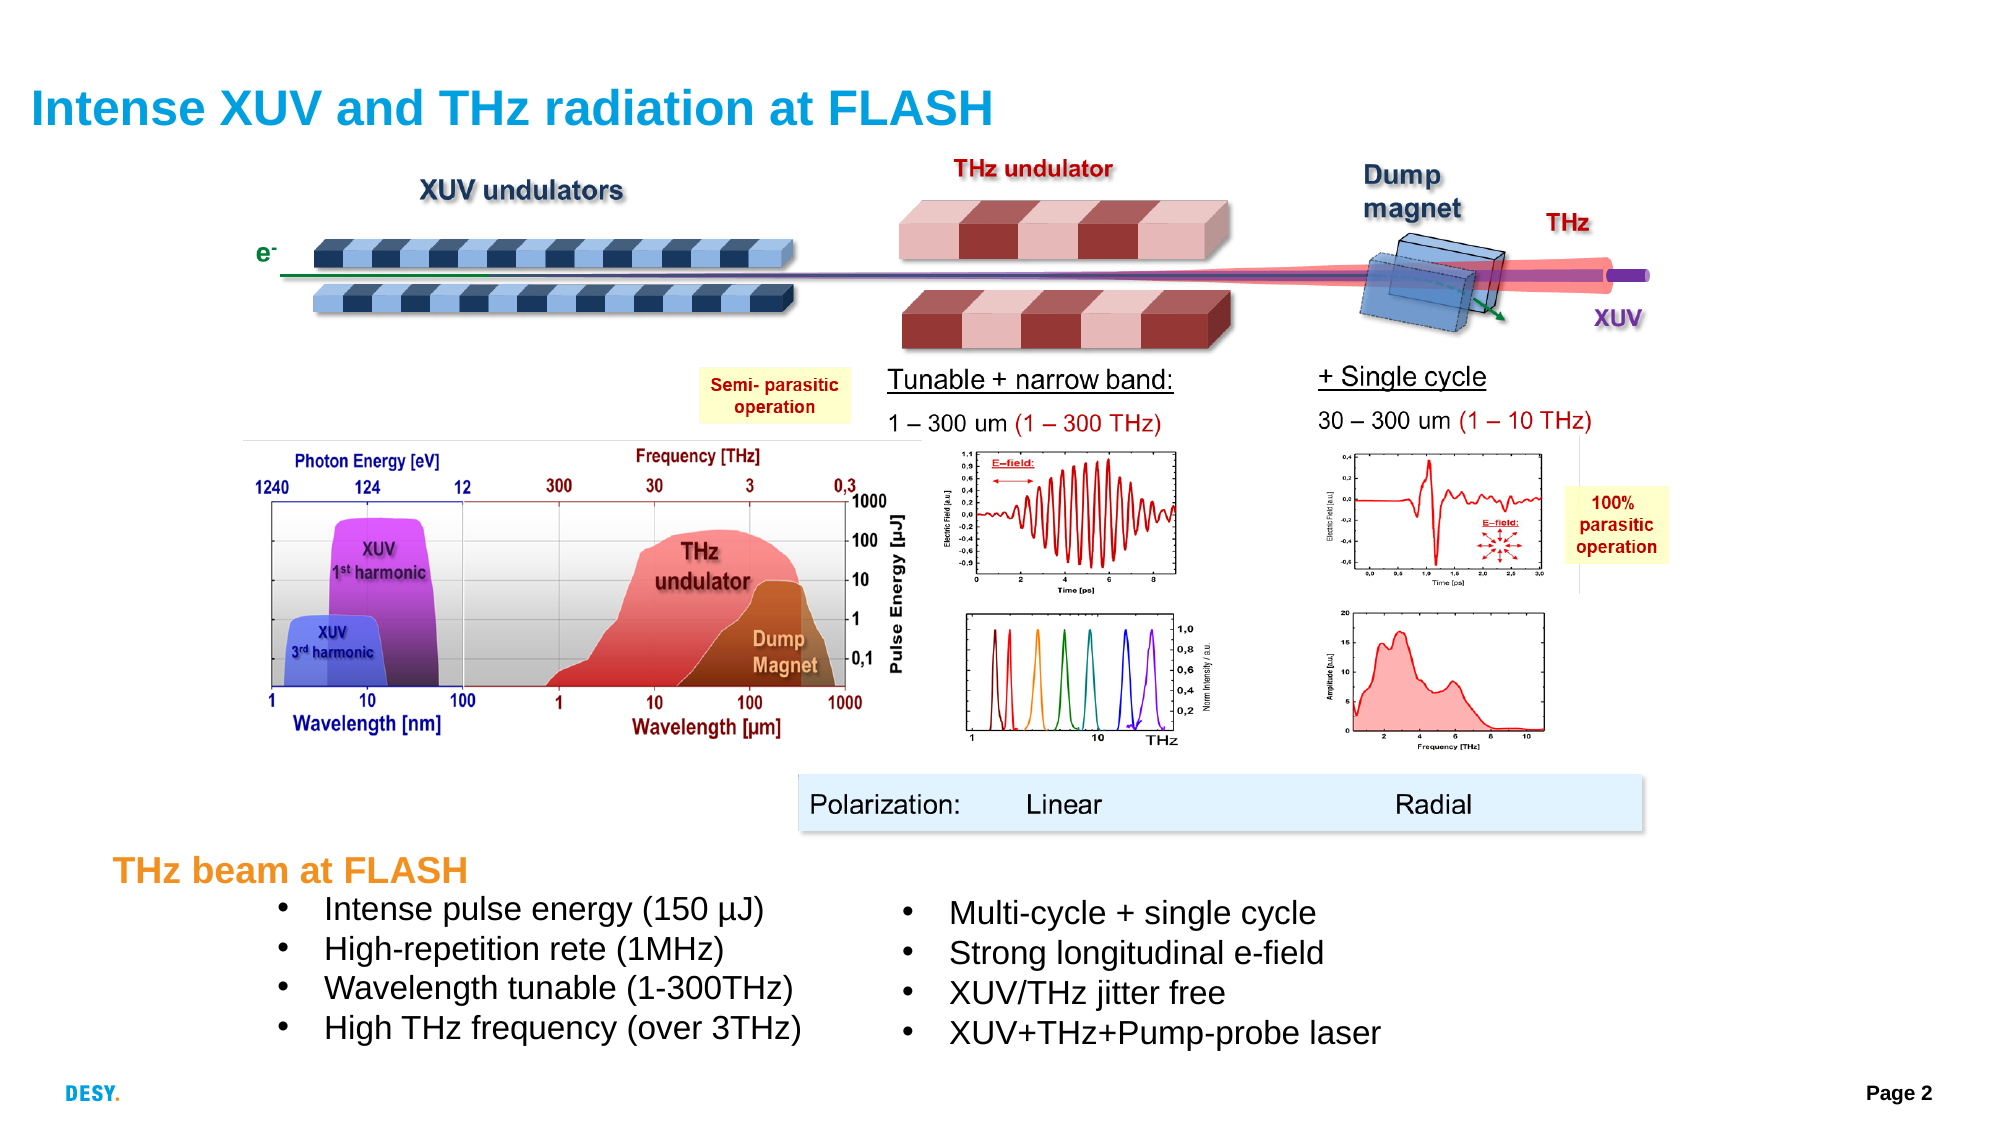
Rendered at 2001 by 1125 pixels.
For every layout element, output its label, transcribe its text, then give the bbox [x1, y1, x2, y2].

picture [238, 142, 1791, 847]
text_box Intense pulse energy (150 µJ) High-repetition rete (1MHz) Wavelength tunable (1-300THz) High THz frequency (over 3THz) [262, 879, 938, 1054]
title THz beam at FLASH [112, 850, 1082, 925]
text_box Intense XUV and THz radiation at FLASH [16, 74, 1100, 144]
text_box Multi-cycle + single cycle Strong longitudinal e-field XUV/THz jitter free XUV+THz+Pump-probe laser [887, 883, 1471, 1059]
